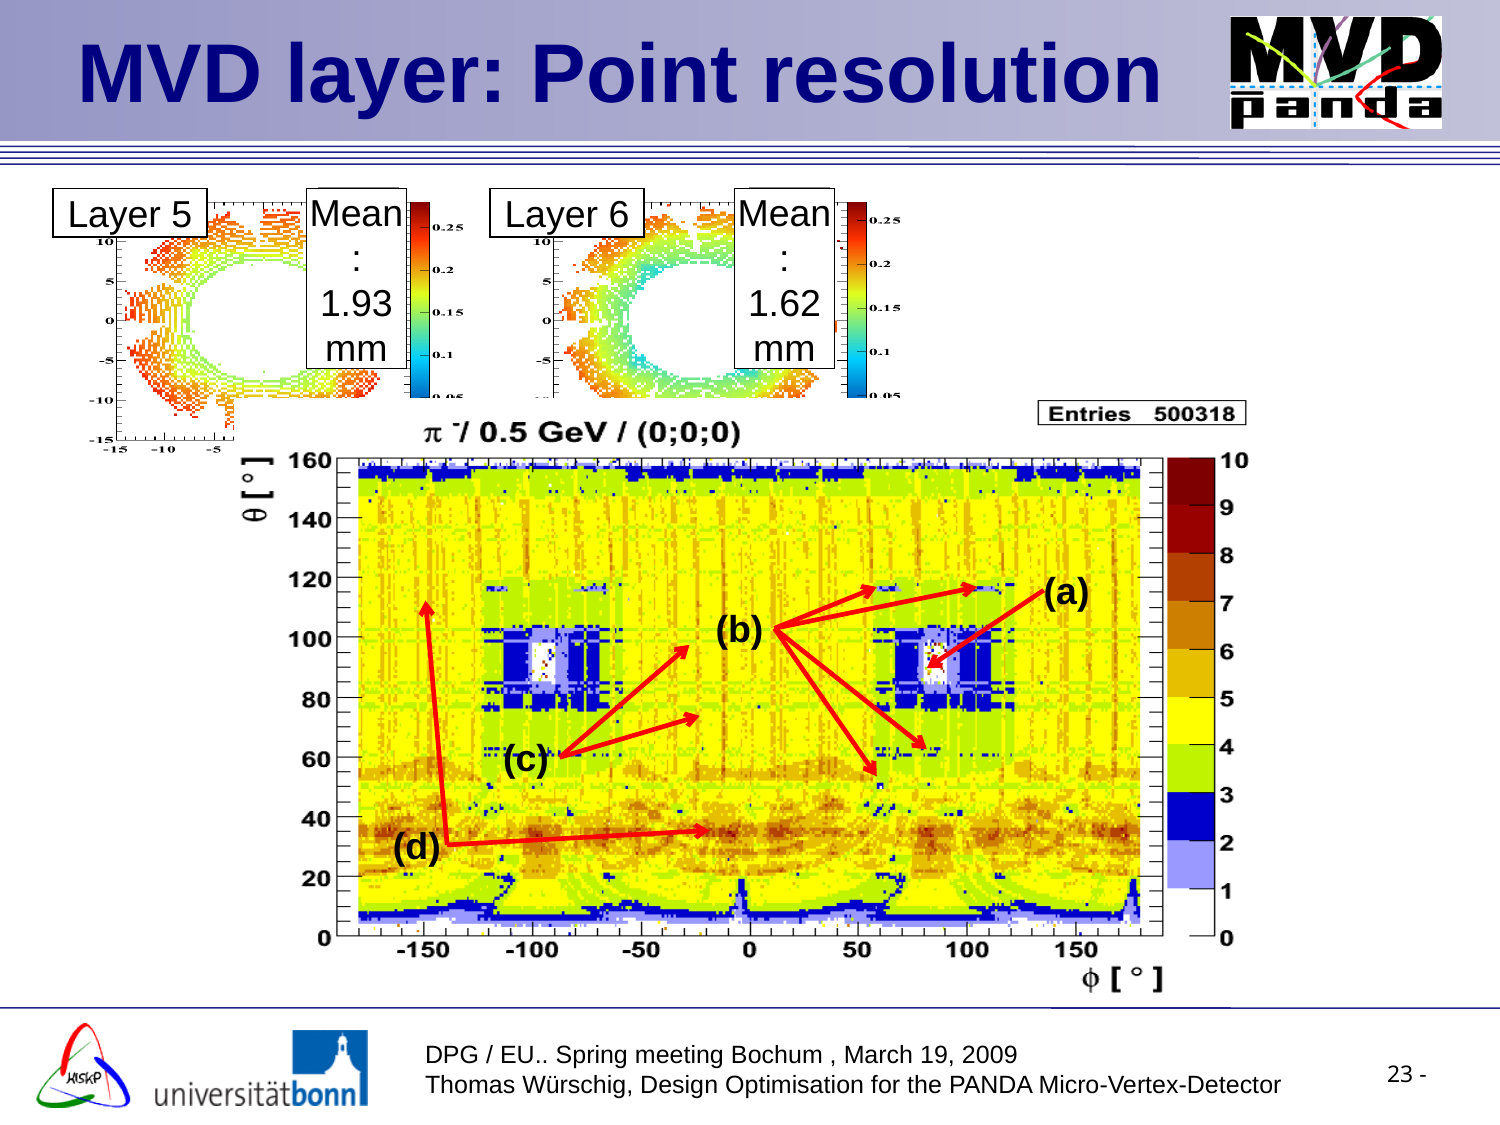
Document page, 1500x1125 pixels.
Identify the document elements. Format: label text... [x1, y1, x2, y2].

picture [35, 1023, 133, 1108]
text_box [234, 398, 1266, 997]
title MVD layer: Point resolution [23, 11, 1219, 127]
picture [1230, 16, 1442, 129]
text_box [46, 175, 926, 494]
picture [155, 1030, 368, 1106]
